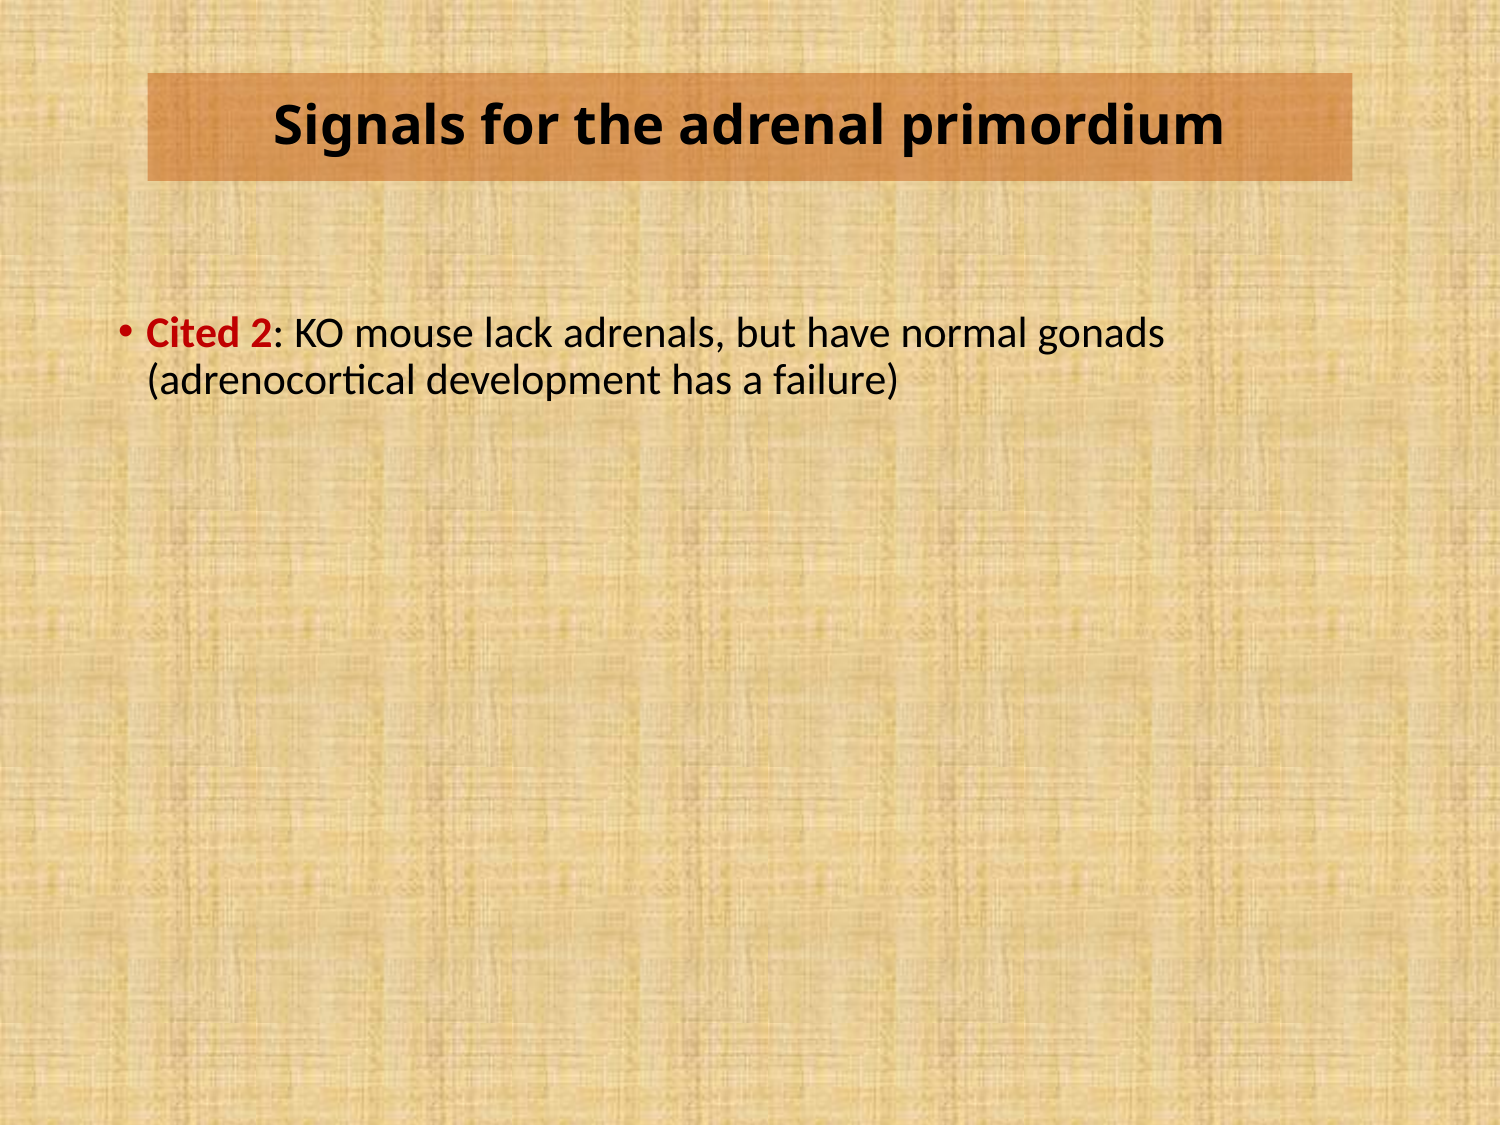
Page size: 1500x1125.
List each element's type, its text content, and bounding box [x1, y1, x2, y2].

title Signals for the adrenal primordium [147, 73, 1353, 181]
list Cited 2: KO mouse lack adrenals, but have normal gonads (adrenocortical development has a failure) [103, 302, 1397, 1014]
picture [0, 0, 1500, 1125]
